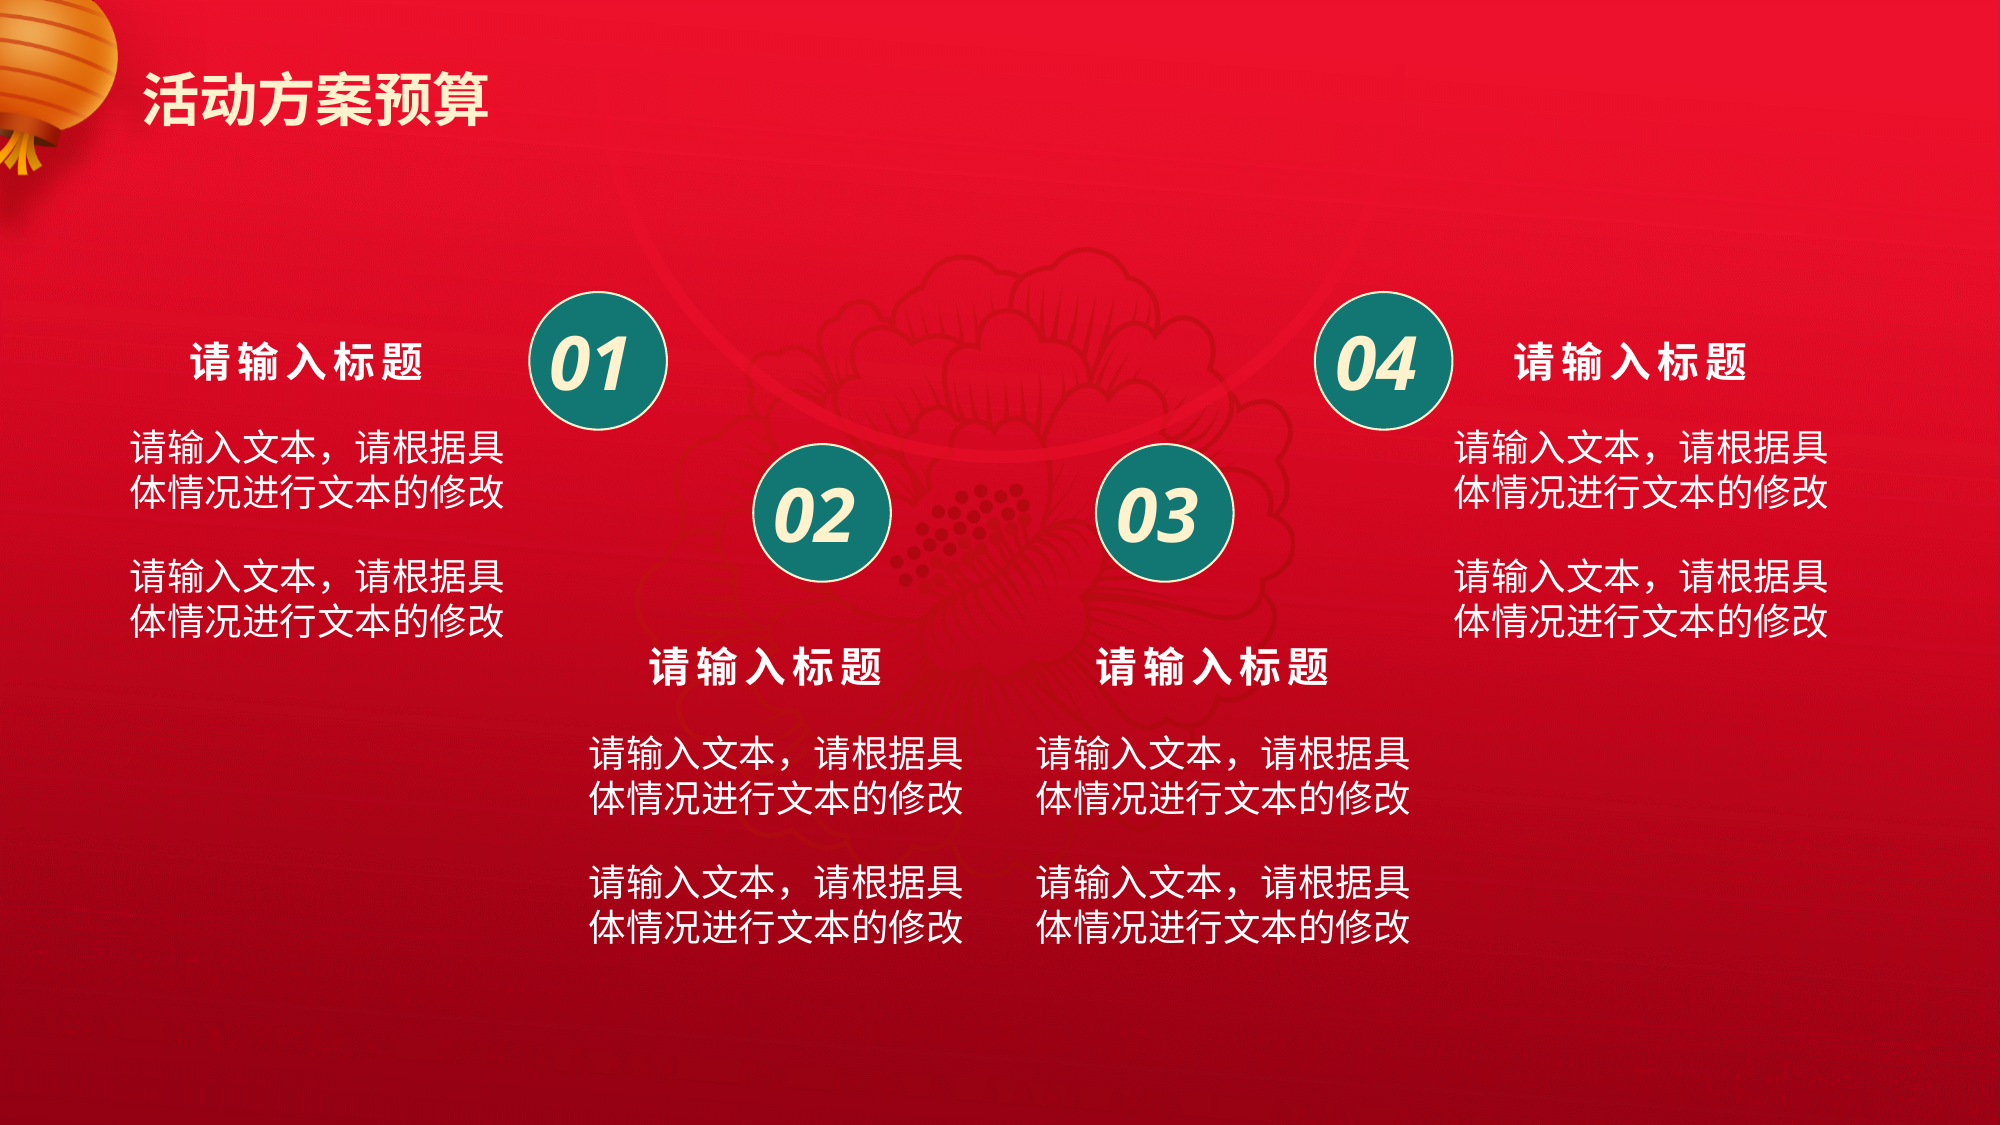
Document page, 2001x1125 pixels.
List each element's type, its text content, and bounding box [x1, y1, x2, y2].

text_box 请输入文本，请根据具体情况进行文本的修改 [574, 722, 634, 827]
text_box [551, 413, 634, 431]
text_box 请输入标题 [1498, 328, 1763, 393]
text_box [1337, 413, 1431, 431]
text_box 活动方案预算 [207, 55, 530, 141]
text_box 01 [534, 307, 634, 413]
text_box 请输入文本，请根据具体情况进行文本的修改 [1438, 546, 1879, 651]
text_box 请输入文本，请根据具体情况进行文本的修改 [1021, 851, 1461, 956]
picture [0, 0, 2001, 1125]
text_box 请输入标题 [174, 328, 439, 393]
text_box [528, 333, 534, 389]
text_box 请输入文本，请根据具体情况进行文本的修改 [1295, 722, 1461, 827]
text_box 请输入文本，请根据具体情况进行文本的修改 [114, 546, 555, 651]
text_box [600, 57, 1400, 328]
text_box 请输入文本，请根据具体情况进行文本的修改 [1438, 416, 1879, 522]
text_box [1313, 332, 1320, 390]
text_box 请输入文本，请根据具体情况进行文本的修改 [114, 416, 555, 522]
text_box 04 [1320, 307, 1433, 413]
text_box 请输入标题 [1295, 633, 1345, 699]
text_box [1339, 290, 1429, 307]
text_box [553, 290, 634, 307]
text_box [1433, 311, 1454, 411]
text_box 请输入文本，请根据具体情况进行文本的修改 [574, 851, 1014, 956]
